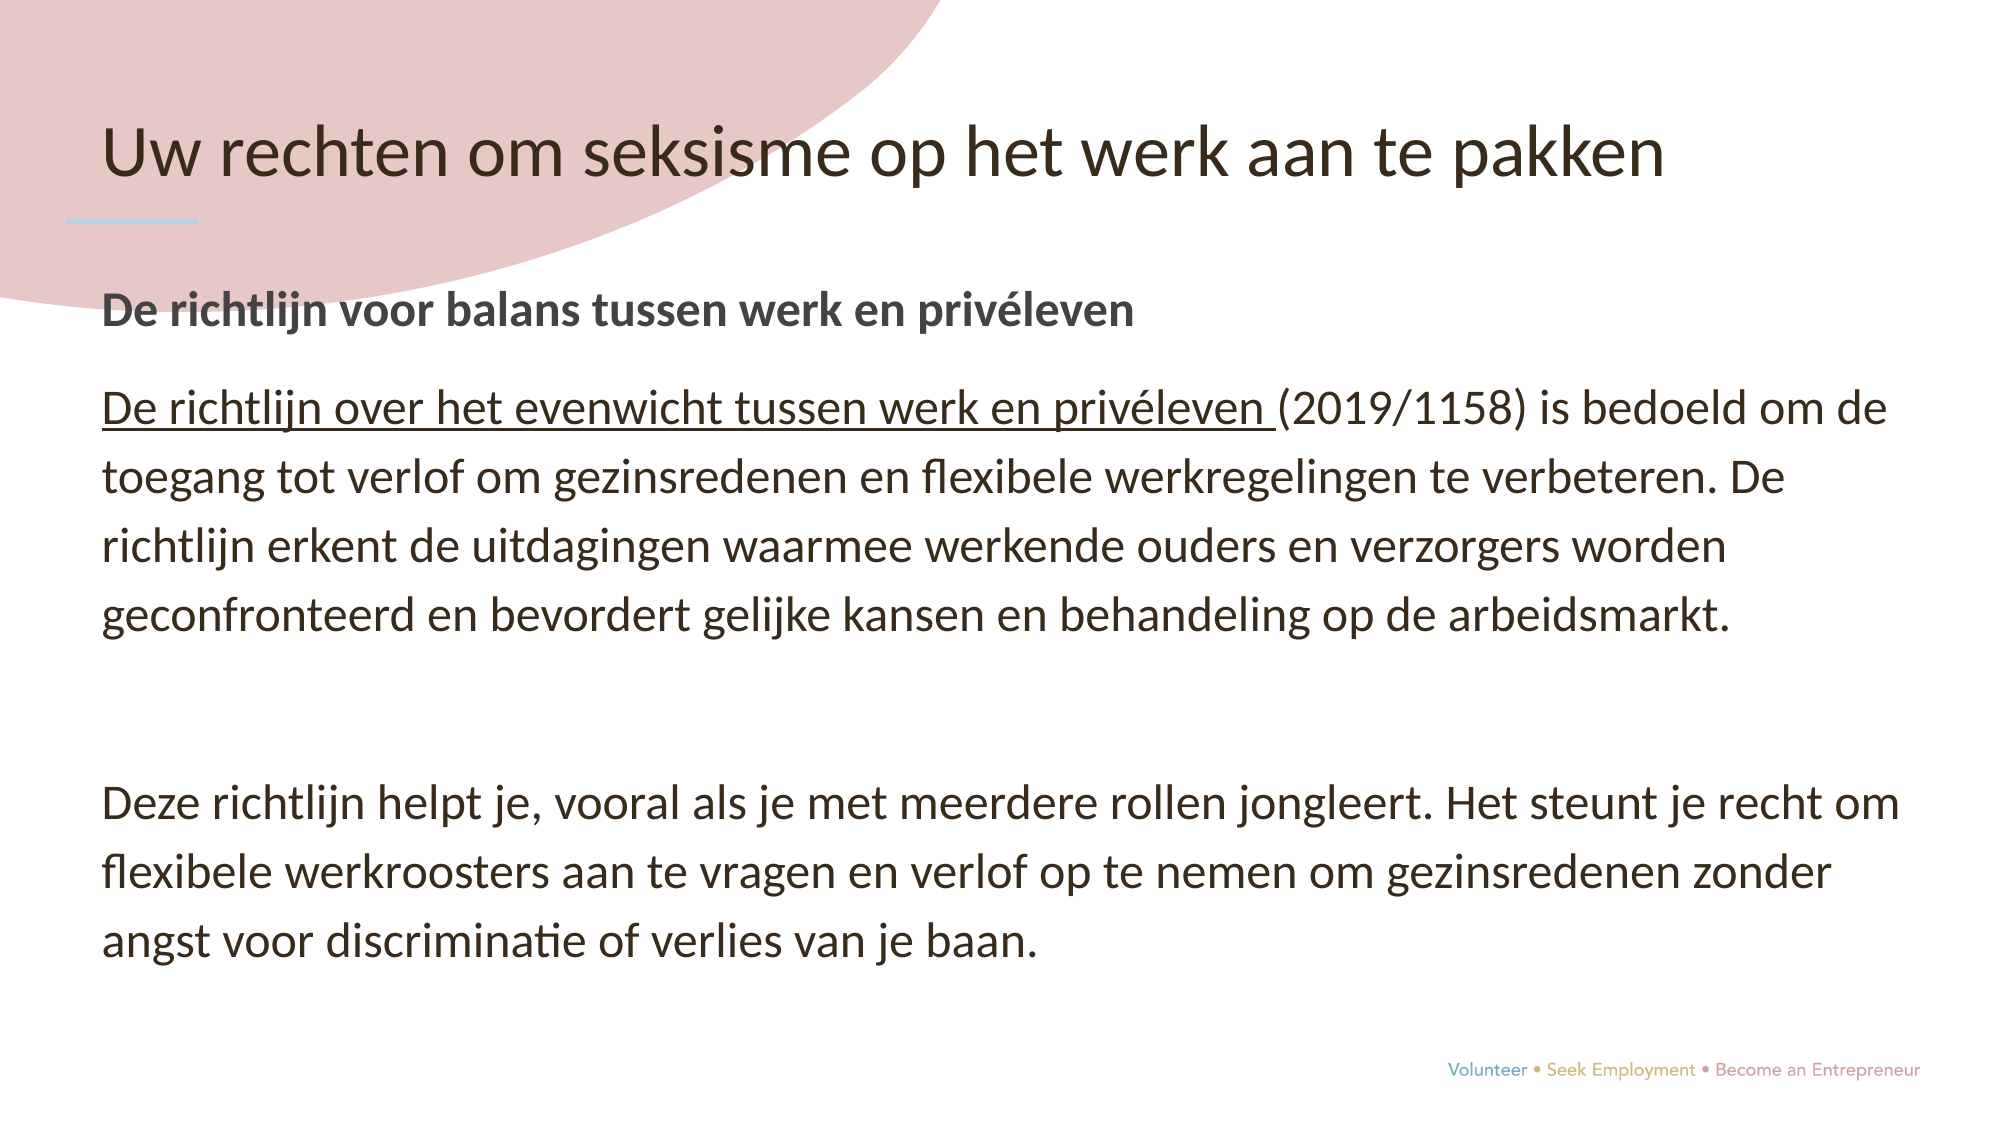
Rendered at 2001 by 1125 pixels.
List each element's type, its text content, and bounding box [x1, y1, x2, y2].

list De richtlijn voor balans tussen werk en privéleven De richtlijn over het evenwicht tussen werk en privéleven (2019/1158) is bedoeld om de toegang tot verlof om gezinsredenen en flexibele werkregelingen te verbeteren. De richtlijn erkent de uitdagingen waarmee werkende ouders en verzorgers worden geconfronteerd en bevordert gelijke kansen en behandeling op de arbeidsmarkt. Deze richtlijn helpt je, vooral als je met meerdere rollen jongleert. Het steunt je recht om flexibele werkroosters aan te vragen en verlof op te nemen om gezinsredenen zonder angst voor discriminatie of verlies van je baan. [86, 259, 1928, 973]
list Uw rechten om seksisme op het werk aan te pakken [1119, 105, 1928, 201]
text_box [0, 0, 1119, 433]
picture [1418, 1046, 1971, 1103]
